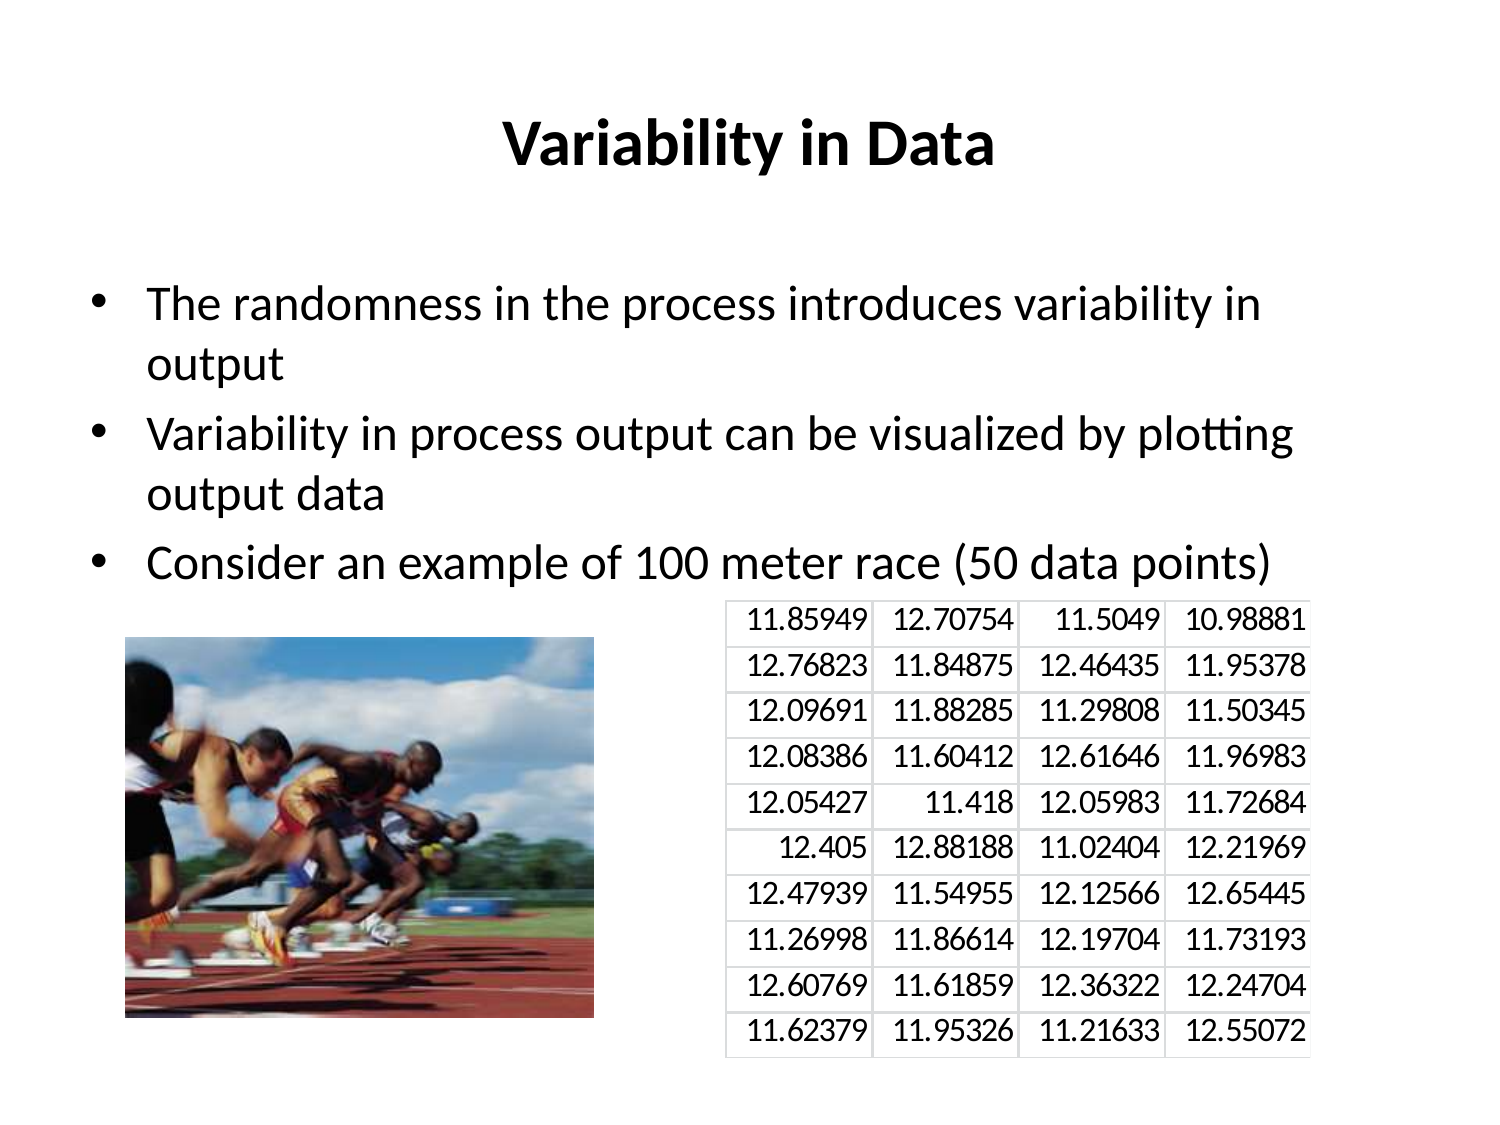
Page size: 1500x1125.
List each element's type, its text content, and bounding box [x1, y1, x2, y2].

title Variability in Data [75, 45, 1425, 233]
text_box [724, 599, 1313, 1060]
list The randomness in the process introduces variability in output Variability in process output can be visualized by plotting output data Consider an example of 100 meter race (50 data points) [75, 262, 1425, 1005]
picture [124, 637, 594, 1018]
